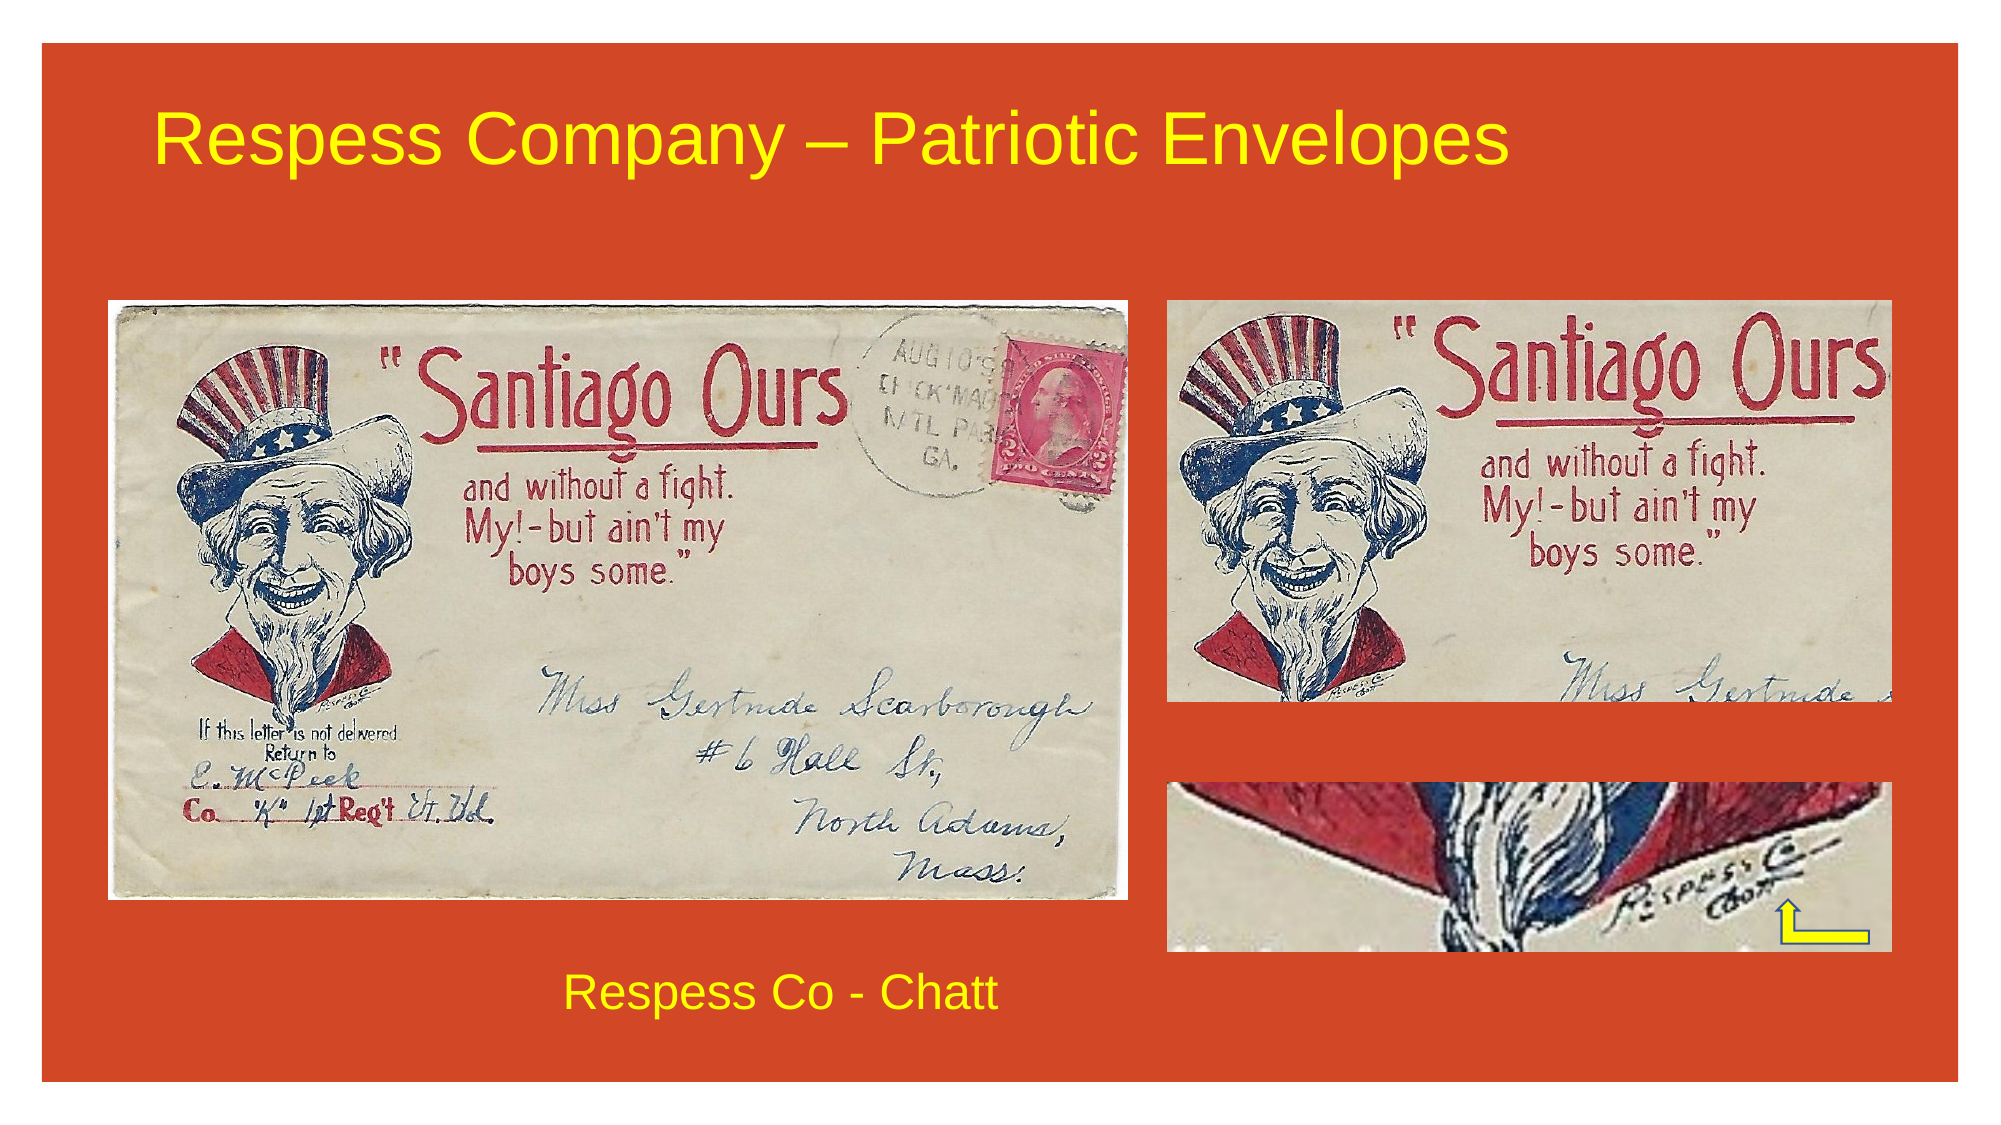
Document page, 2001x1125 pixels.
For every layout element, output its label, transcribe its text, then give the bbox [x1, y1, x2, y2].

picture [1167, 782, 1892, 953]
title Respess Company – Patriotic Envelopes [137, 59, 1842, 220]
text_box Respess Co - Chatt [547, 952, 1064, 1027]
picture [1167, 300, 1892, 703]
picture [108, 300, 1128, 900]
